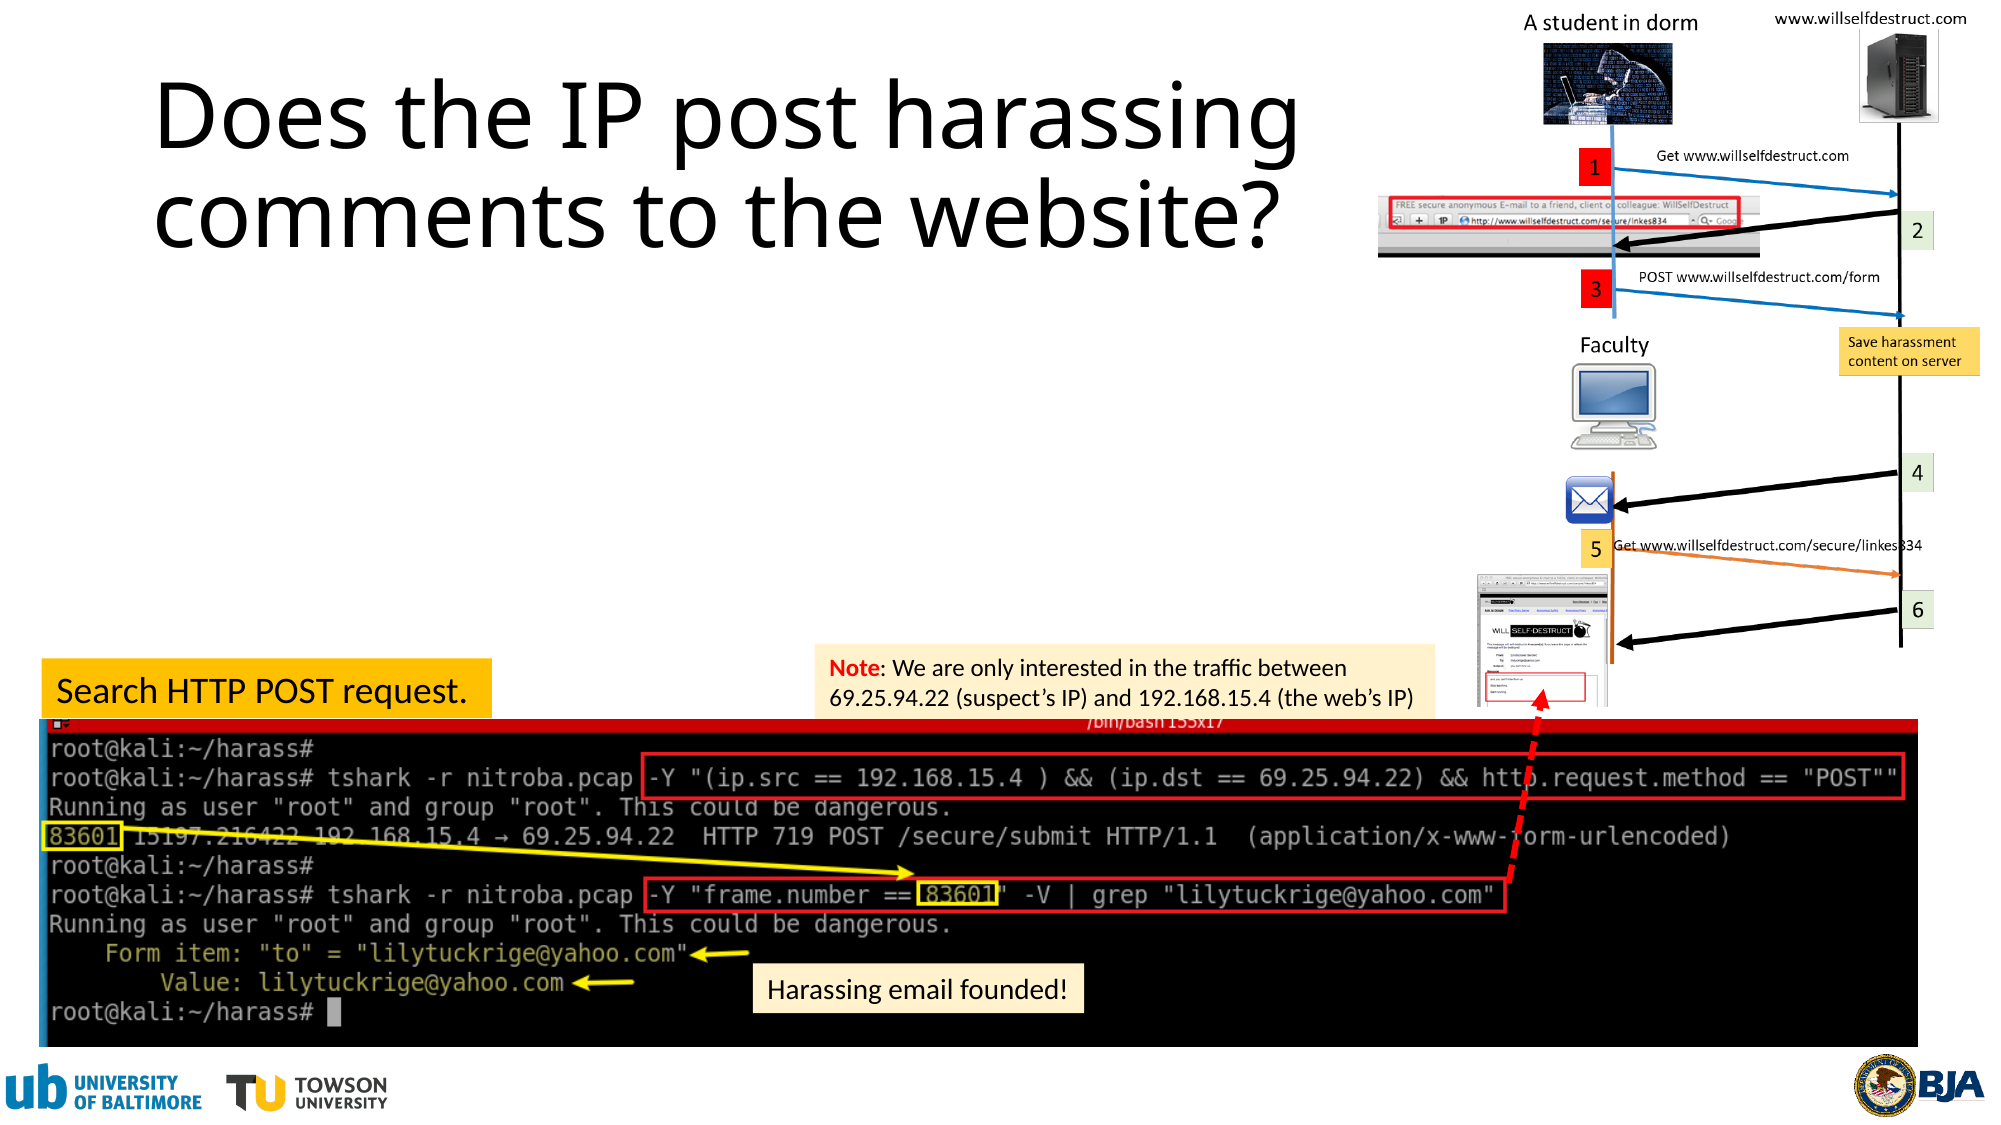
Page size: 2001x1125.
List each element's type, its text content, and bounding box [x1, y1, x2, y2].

picture [1378, 0, 1980, 707]
picture [0, 719, 1918, 1125]
title Does the IP post harassing comments to the website? [137, 59, 1378, 278]
text_box Note: We are only interested in the traffic between 69.25.94.22 (suspect’s IP) and 192.168.15.4 (the web’s IP) [814, 644, 1436, 719]
text_box Search HTTP POST request. [41, 658, 492, 719]
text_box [1508, 688, 1544, 884]
picture [1854, 1054, 1986, 1117]
